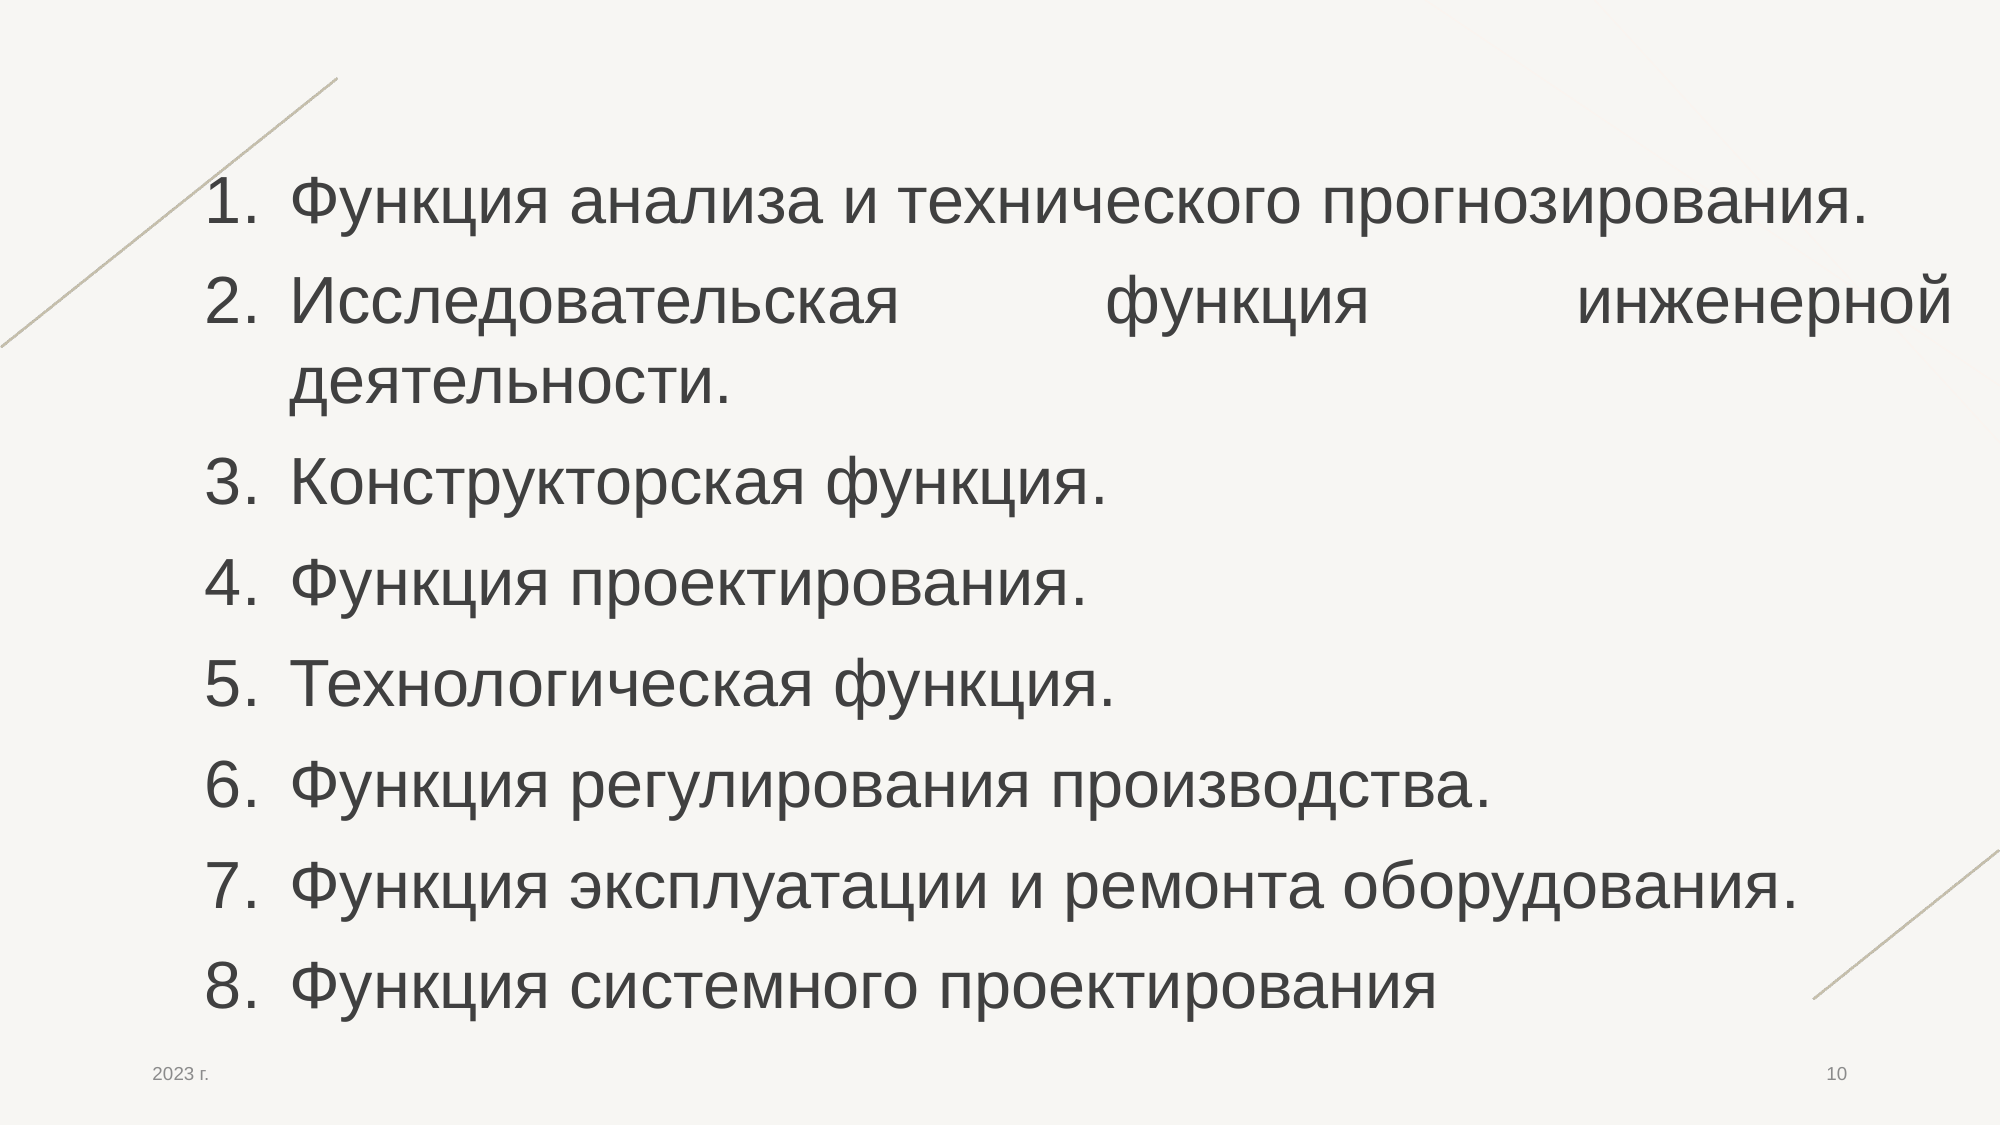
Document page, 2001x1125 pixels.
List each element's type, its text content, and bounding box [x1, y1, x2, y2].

slide_number 2023 г. [137, 1042, 588, 1103]
picture [0, 77, 338, 348]
picture [1812, 849, 2000, 1000]
slide_number 10 [1412, 1042, 1863, 1103]
list Функция анализа и технического прогнозирования. Исследовательская функция инженерной деятельности. Конструкторская функция. Функция проектирования. Технологическая функция. Функция регулирования производства. Функция эксплуатации и ремонта оборудования. Функция системного проектирования [189, 149, 1970, 507]
